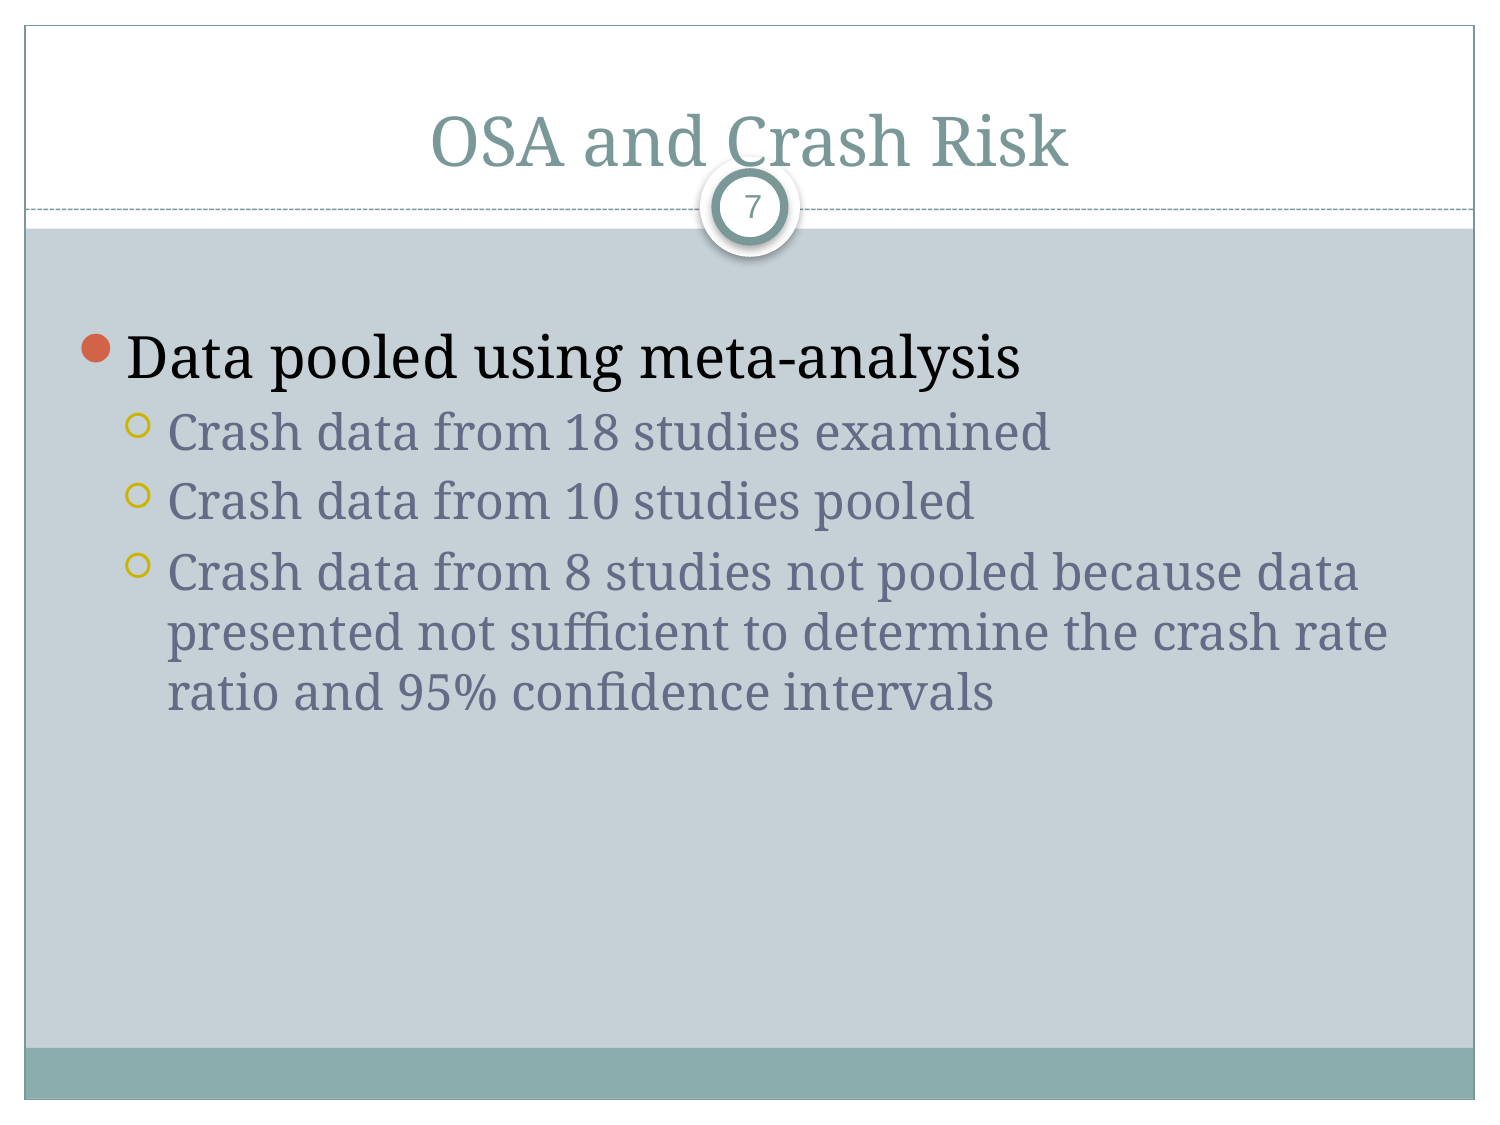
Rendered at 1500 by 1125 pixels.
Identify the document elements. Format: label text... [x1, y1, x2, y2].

slide_number 7 [715, 168, 791, 241]
list Data pooled using meta-analysis Crash data from 18 studies examined Crash data from 10 studies pooled Crash data from 8 studies not pooled because data presented not sufficient to determine the crash rate ratio and 95% confidence intervals [62, 312, 1438, 1056]
title OSA and Crash Risk [49, 62, 1450, 188]
